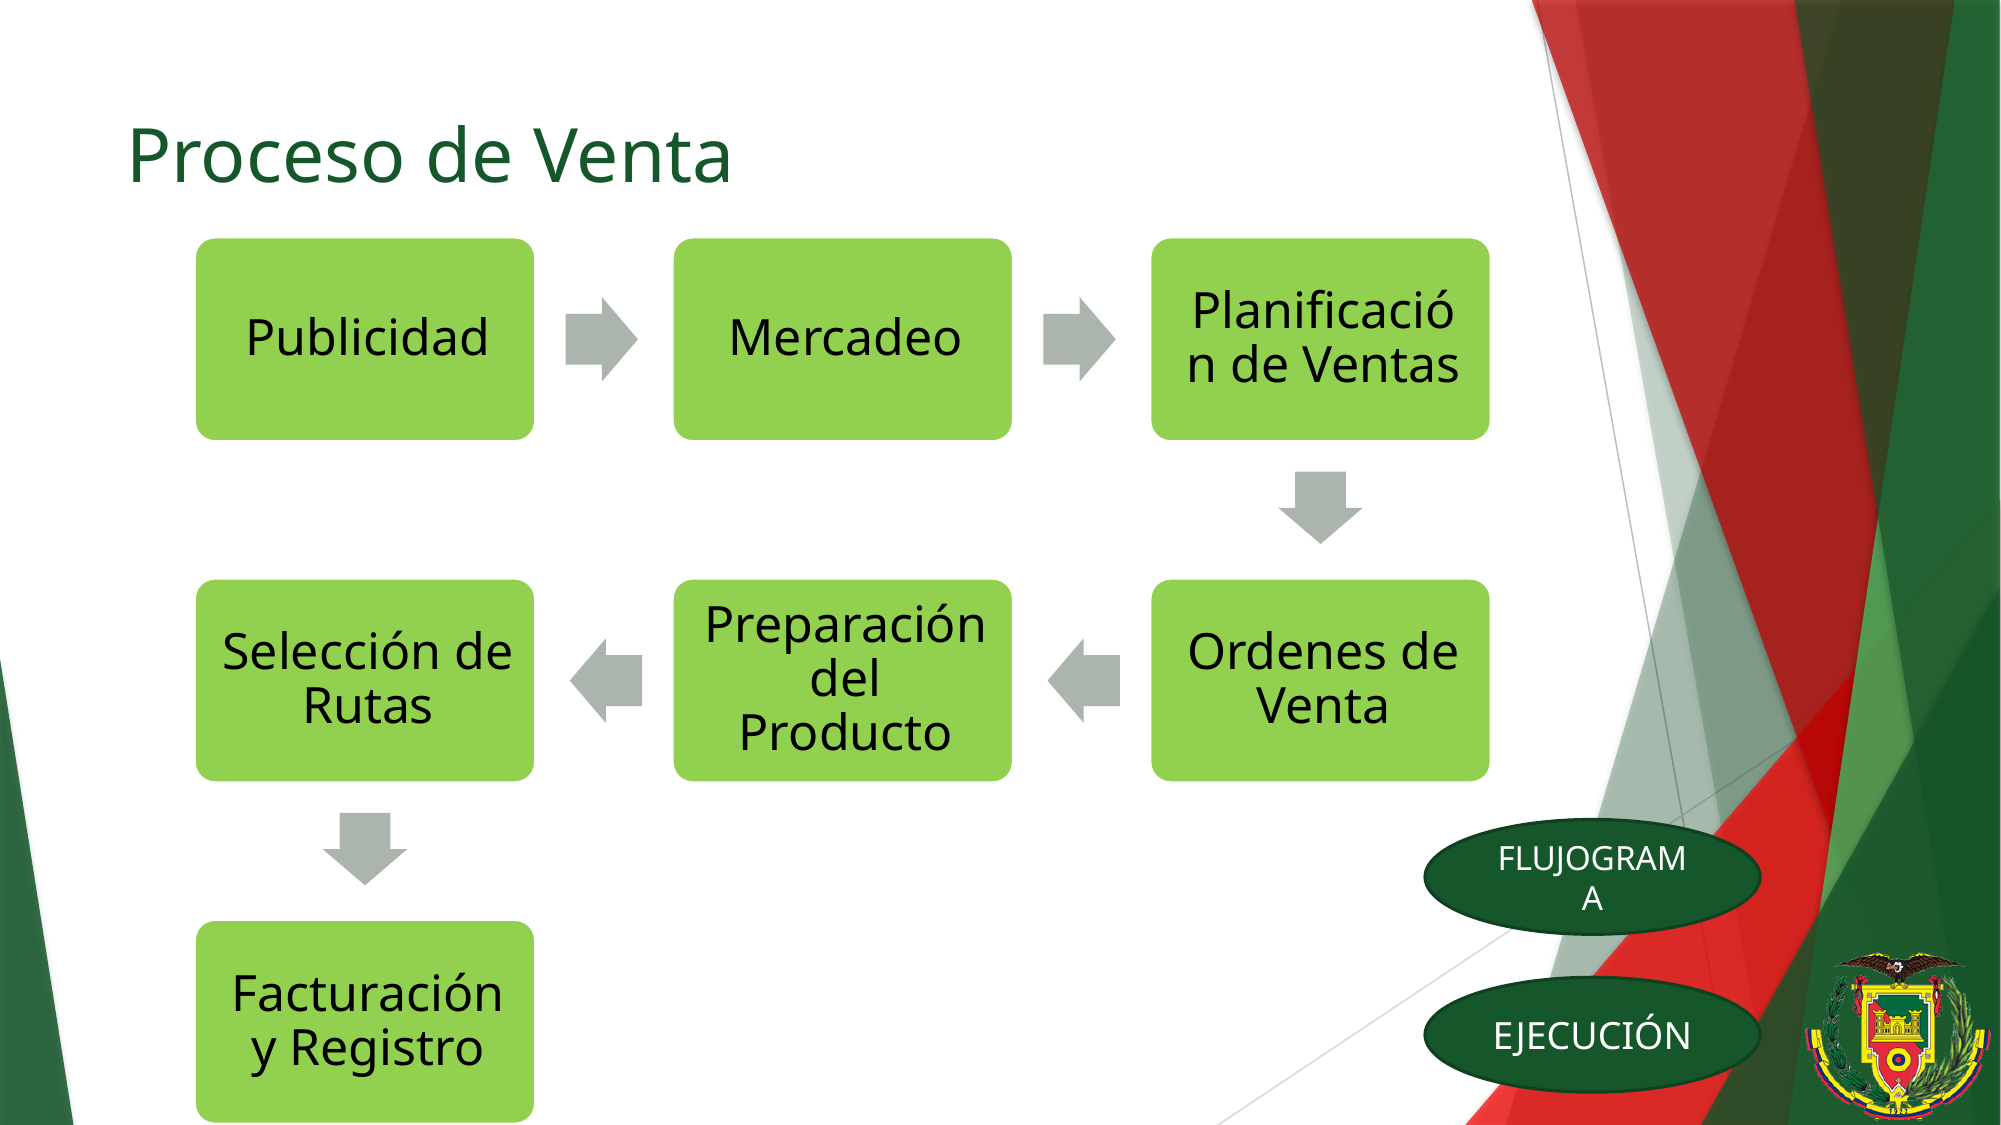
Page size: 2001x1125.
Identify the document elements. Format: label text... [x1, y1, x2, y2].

title Proceso de Venta [111, 99, 1522, 283]
picture [1795, 940, 2000, 1125]
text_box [163, 235, 1522, 1125]
text_box FLUJOGRAMA [1526, 817, 1762, 936]
text_box EJECUCIÓN [1526, 975, 1762, 1094]
